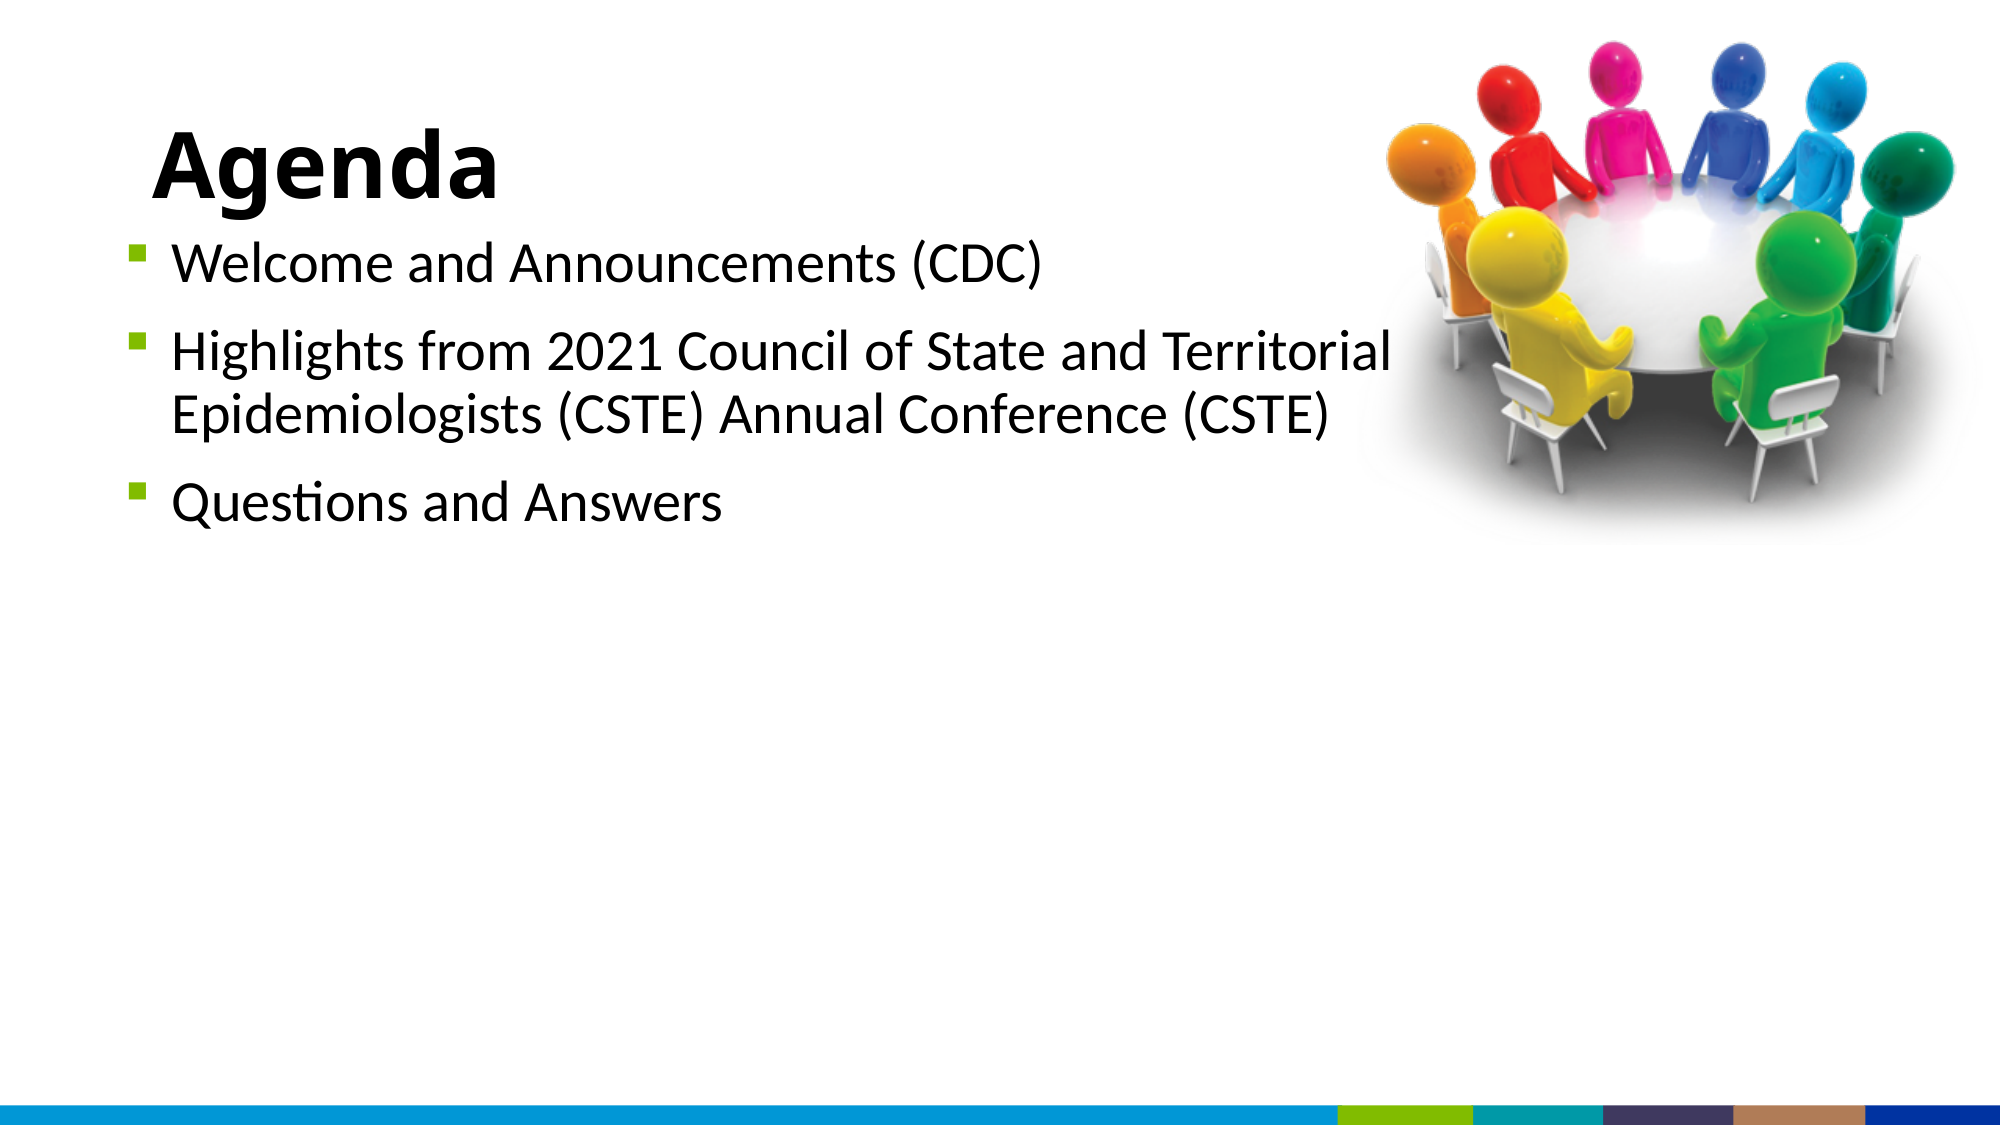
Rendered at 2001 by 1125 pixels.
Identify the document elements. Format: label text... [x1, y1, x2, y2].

list Welcome and Announcements (CDC) Highlights from 2021 Council of State and Territorial Epidemiologists (CSTE) Annual Conference (CSTE) Questions and Answers [109, 224, 1491, 969]
title Agenda [137, 59, 1357, 278]
picture [1357, 22, 1983, 545]
